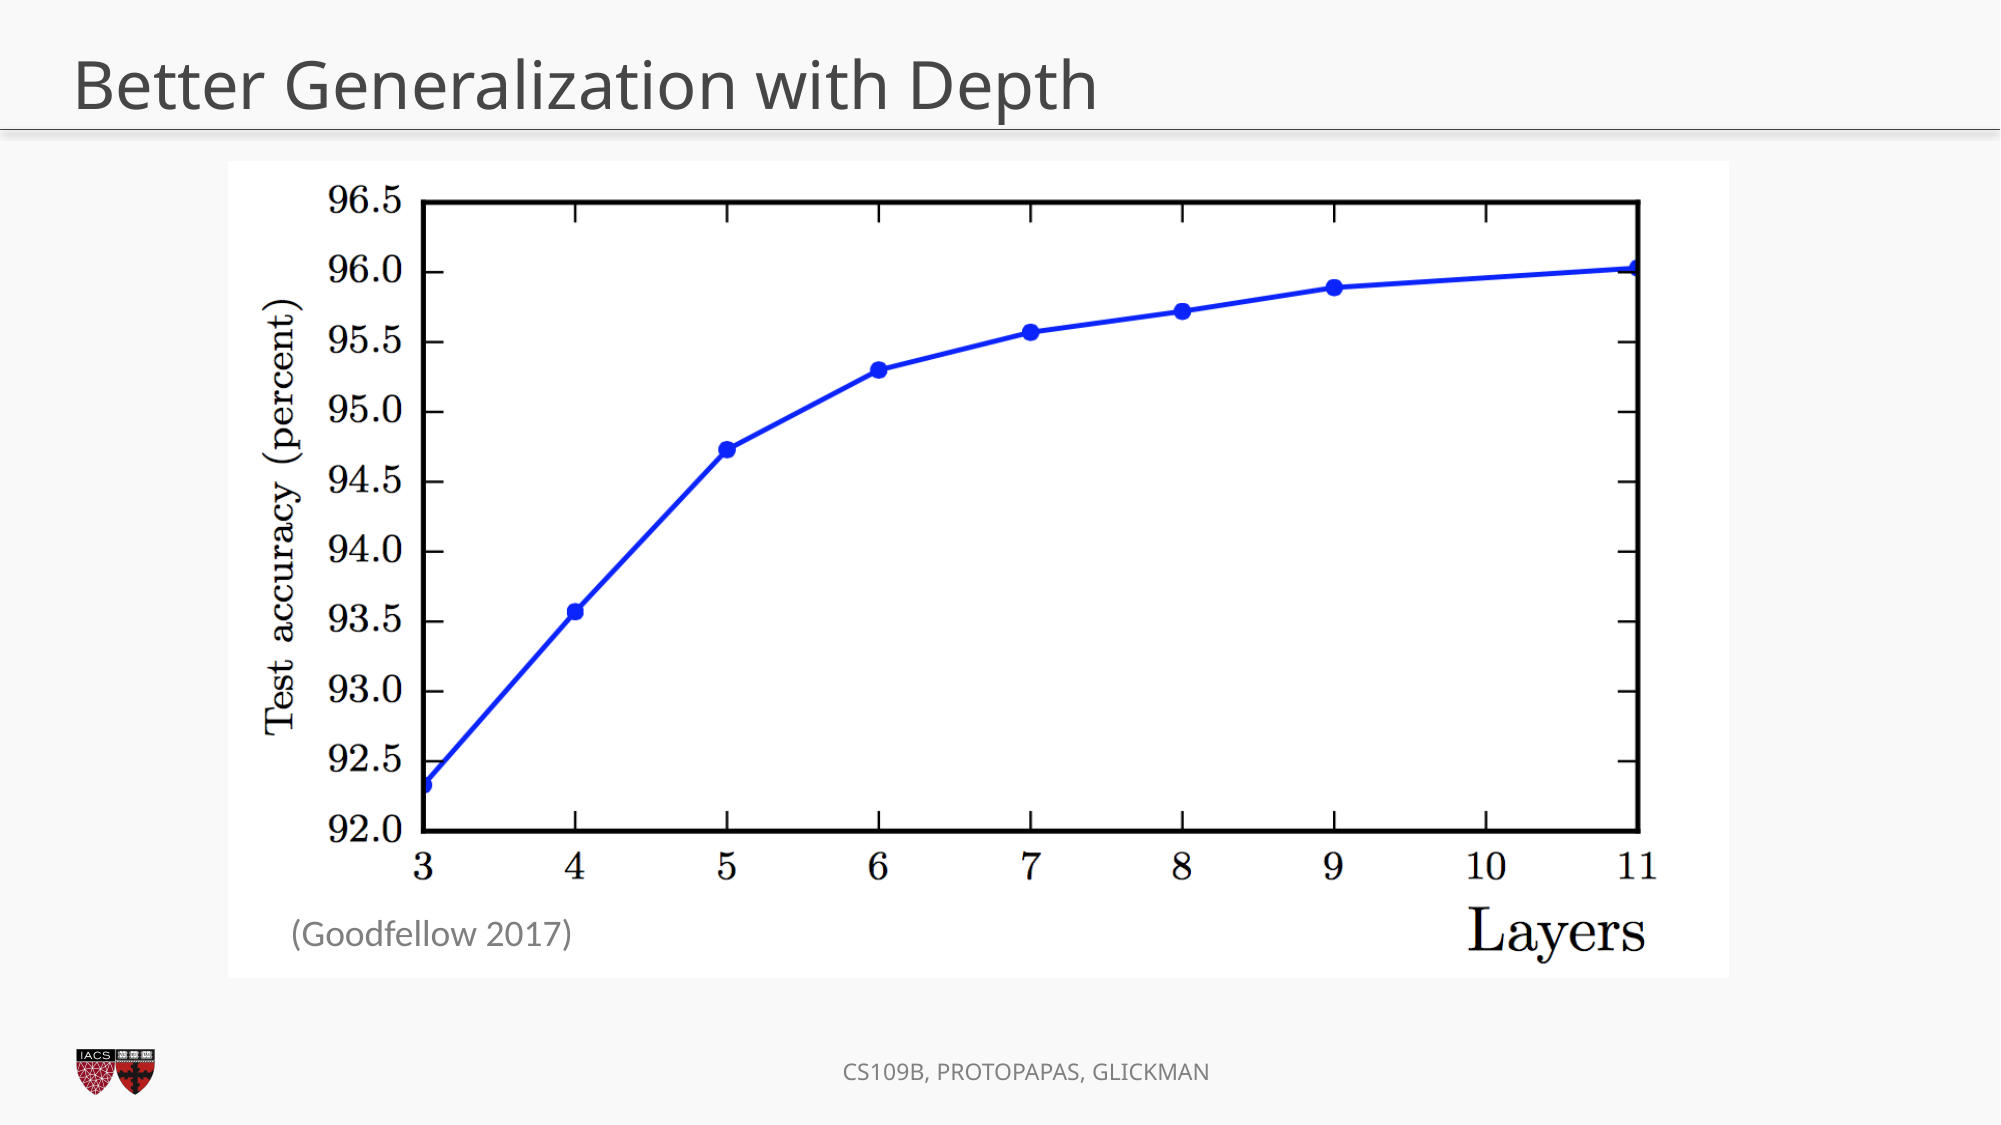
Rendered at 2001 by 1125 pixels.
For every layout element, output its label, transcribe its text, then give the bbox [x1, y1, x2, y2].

title Better Generalization with Depth [57, 35, 1943, 162]
picture [75, 1049, 155, 1095]
picture [227, 161, 1729, 978]
